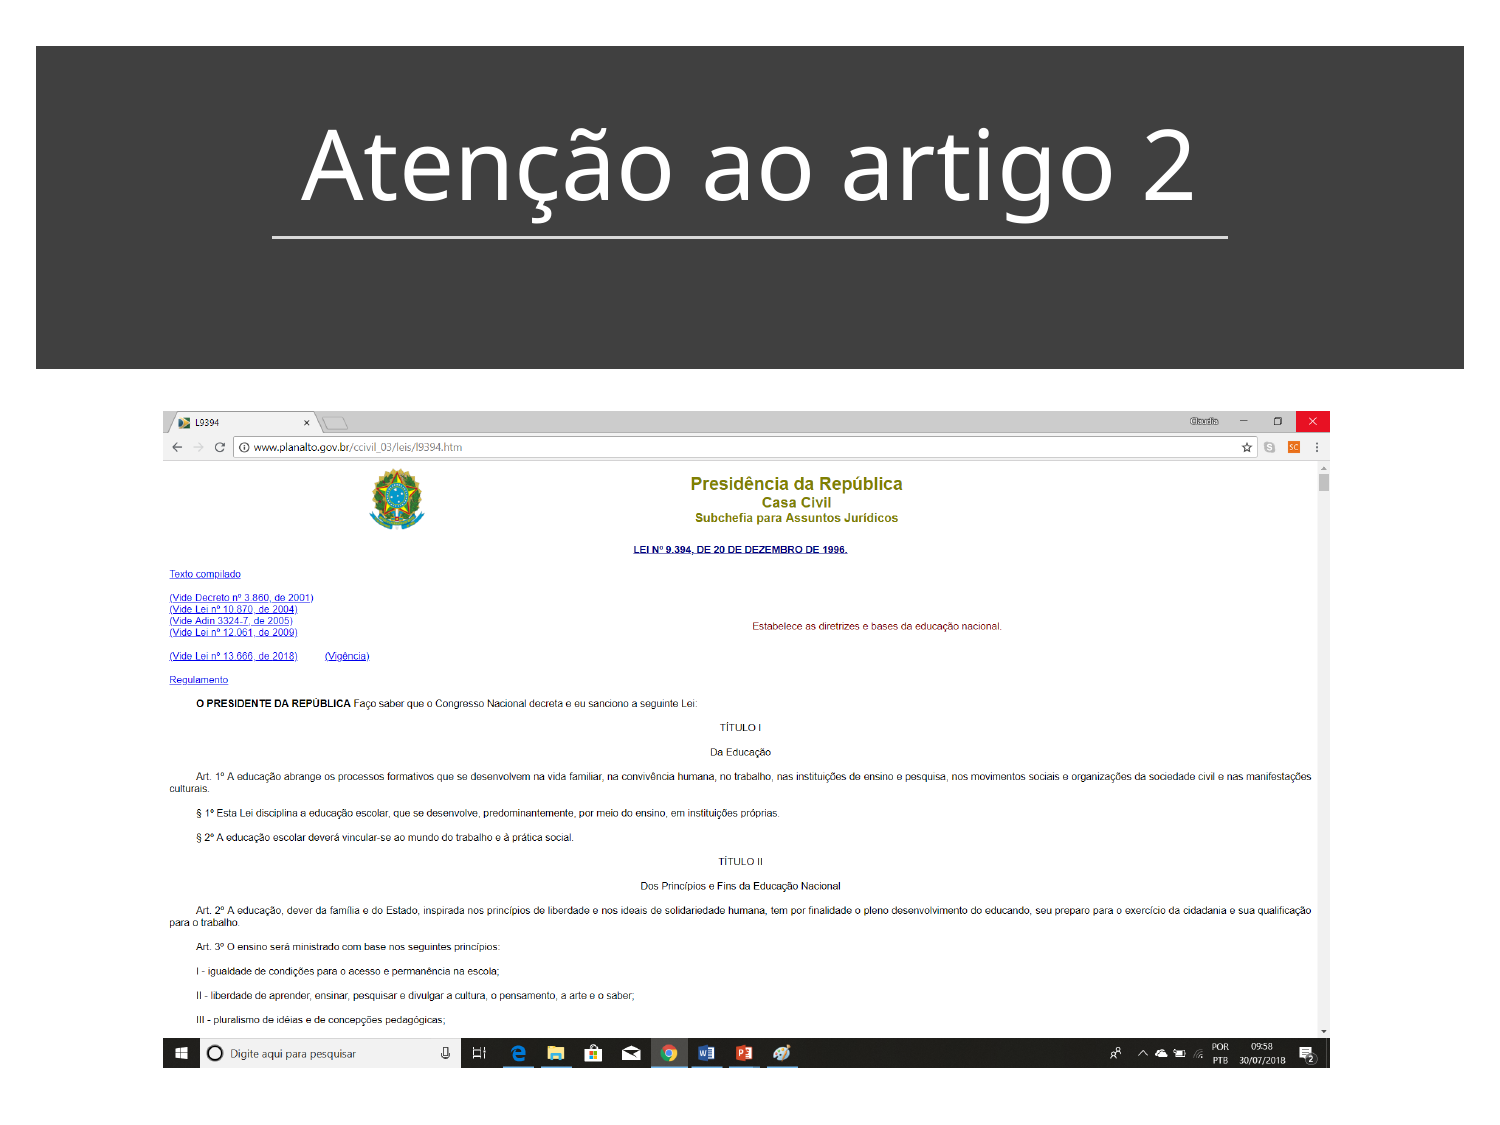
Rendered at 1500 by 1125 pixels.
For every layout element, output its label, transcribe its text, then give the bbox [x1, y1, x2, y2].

text_box [46, 55, 1455, 360]
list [163, 411, 1330, 1068]
title Atenção ao artigo 2 [64, 76, 1436, 230]
